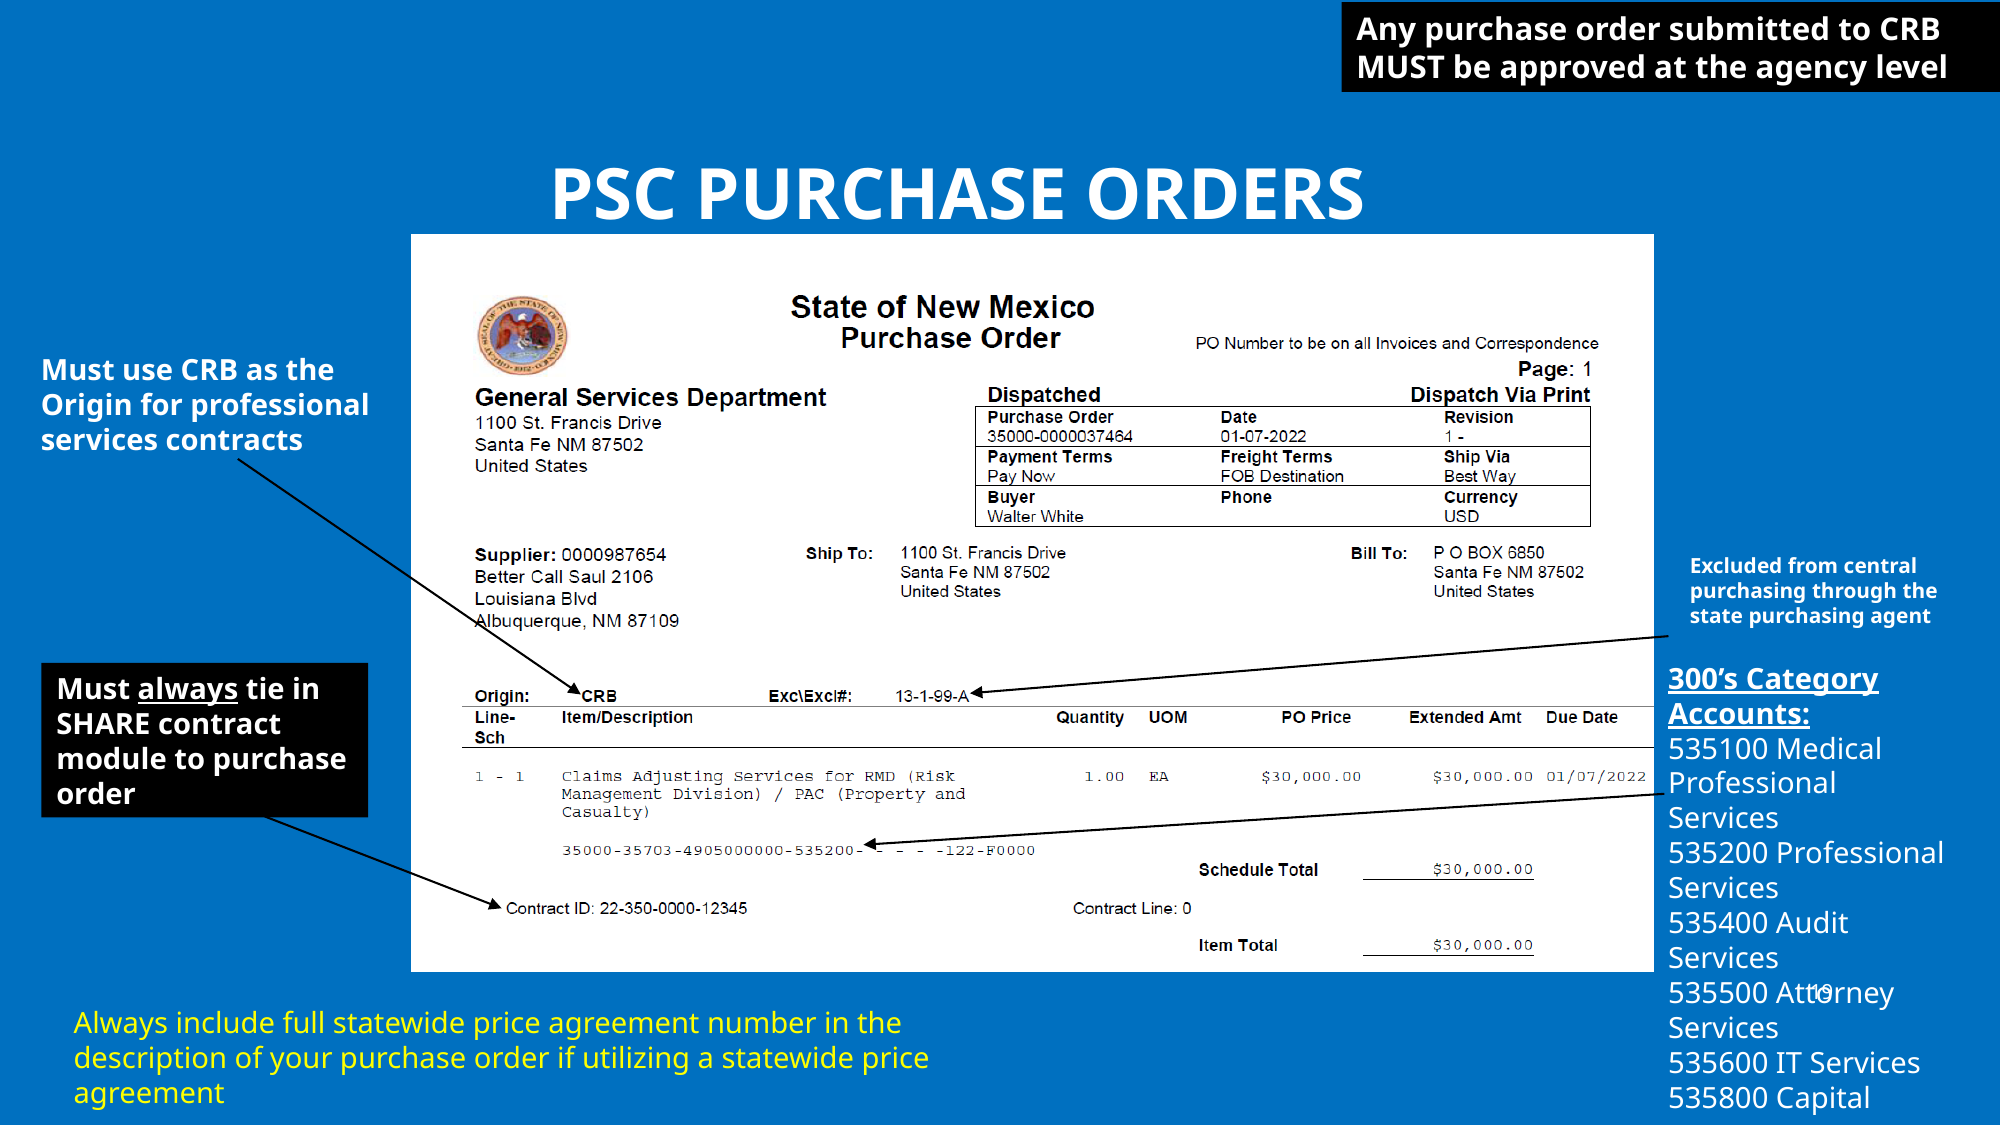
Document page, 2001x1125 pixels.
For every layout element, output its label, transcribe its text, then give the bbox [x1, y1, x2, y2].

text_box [237, 458, 582, 696]
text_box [264, 815, 503, 909]
text_box Any purchase order submitted to CRB MUST be approved at the agency level [1341, 2, 2000, 92]
text_box Excluded from central purchasing through the state purchasing agent [1675, 545, 1984, 635]
title PSC PURCHASE ORDERS [149, 87, 1849, 306]
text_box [969, 635, 1669, 694]
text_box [862, 793, 1665, 846]
text_box Must always tie in SHARE contract module to purchase order [41, 662, 369, 818]
text_box Always include full statewide price agreement number in the description of your purchase order if utilizing a statewide price agreement [58, 997, 1063, 1117]
text_box Must use CRB as the Origin for professional services contracts [26, 344, 397, 464]
picture [410, 233, 1654, 973]
text_box 300’s Category Accounts: 535100 Medical Professional Services 535200 Professional Services 535400 Audit Services 535500 Attorney Services 535600 IT Services 535800 Capital [1653, 652, 1965, 1122]
